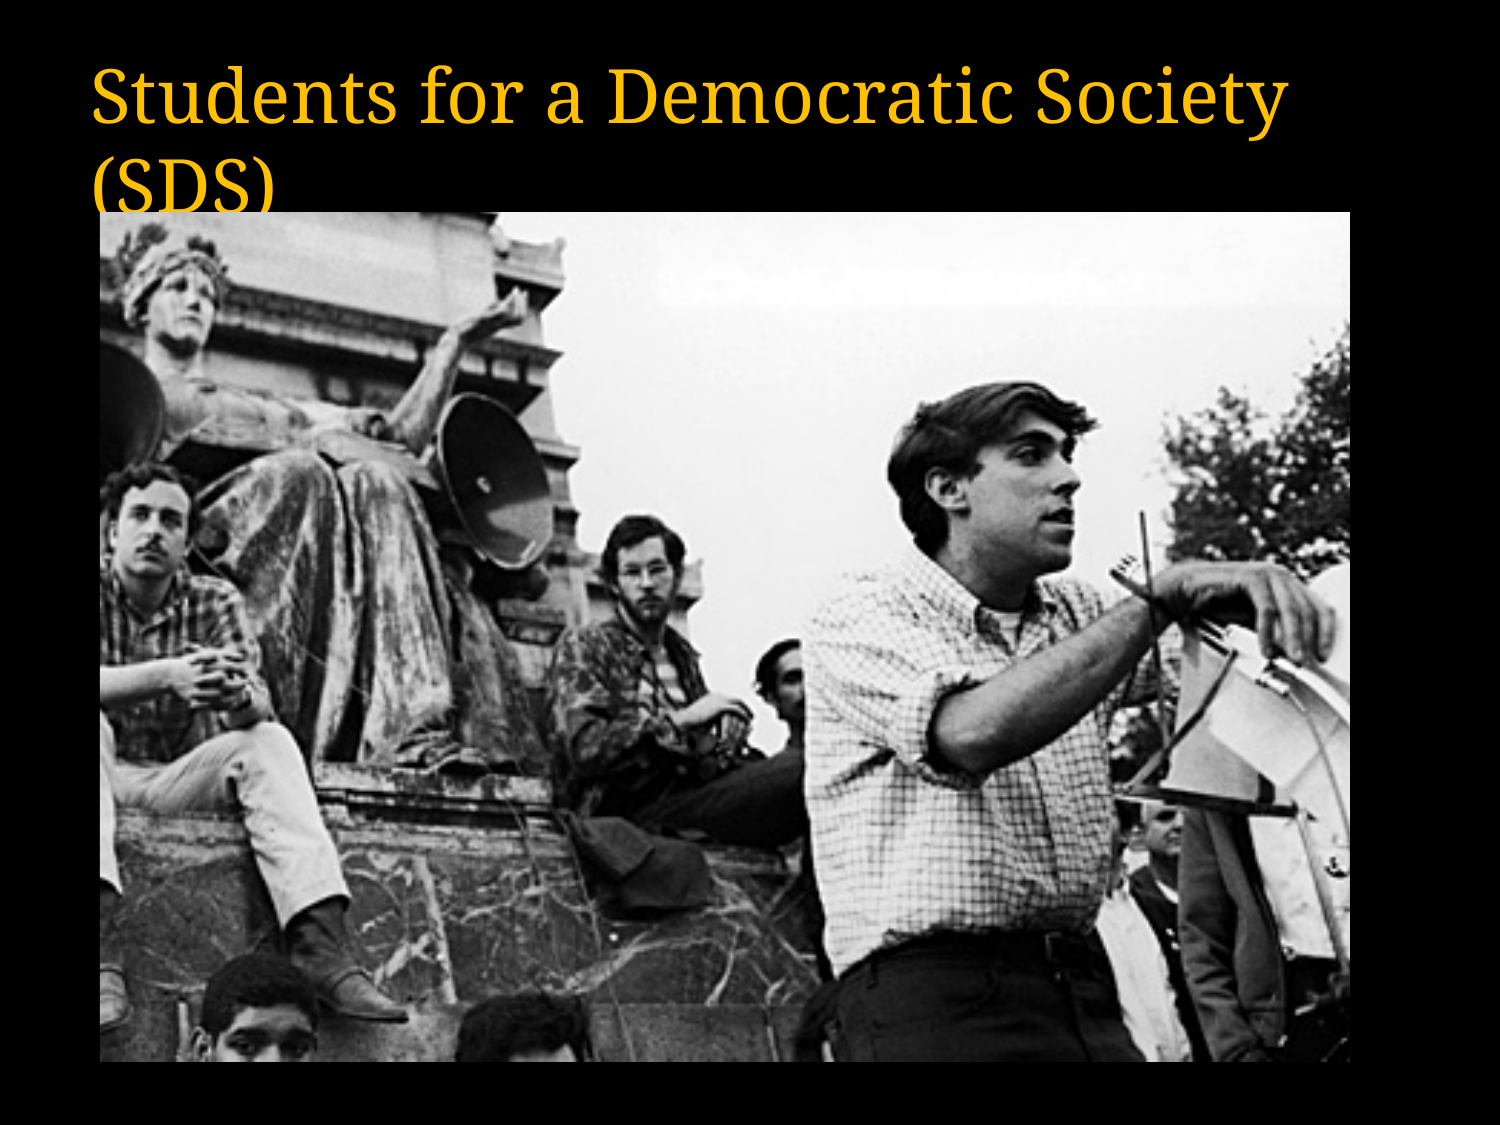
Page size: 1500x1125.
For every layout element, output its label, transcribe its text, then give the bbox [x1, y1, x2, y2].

picture [99, 212, 1351, 1062]
title Students for a Democratic Society (SDS) [75, 45, 1438, 233]
